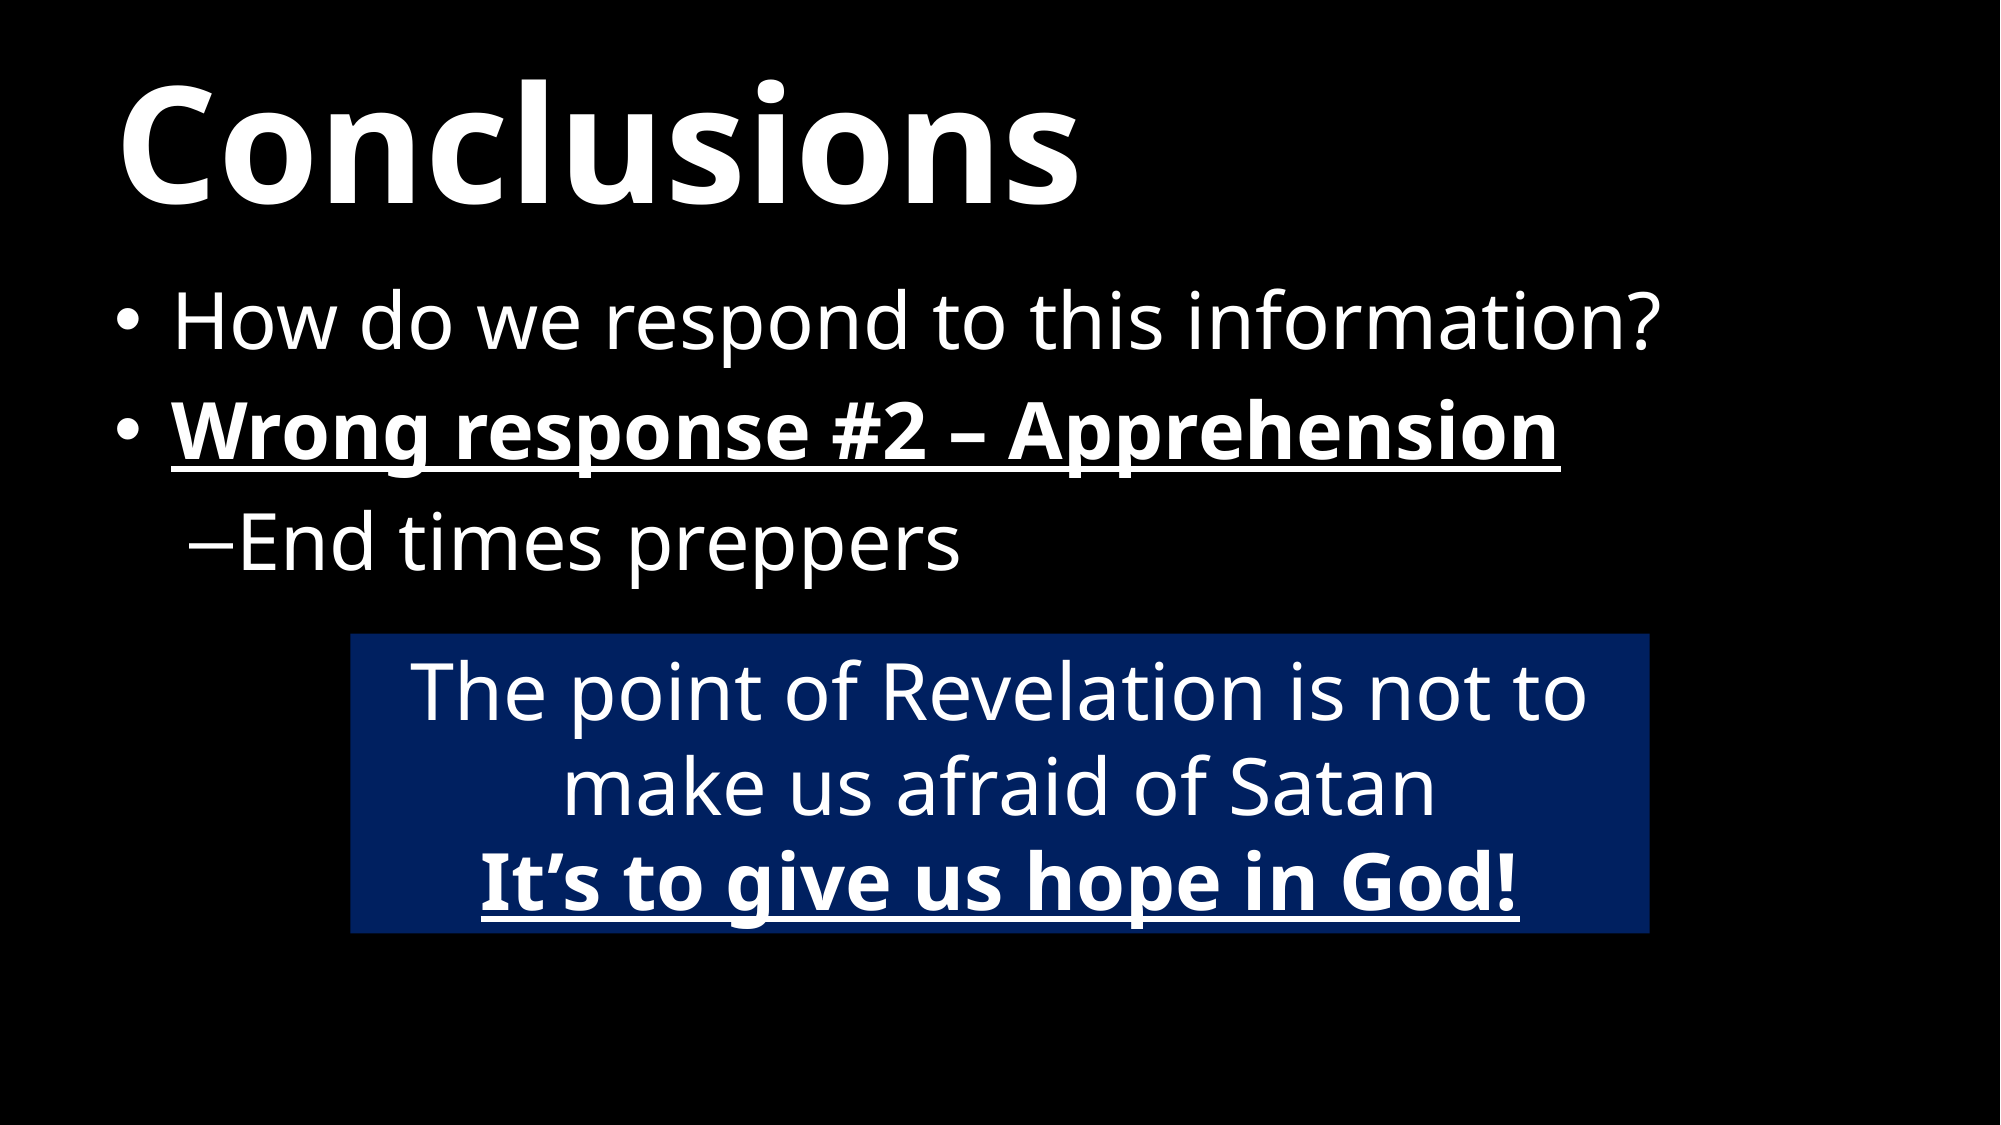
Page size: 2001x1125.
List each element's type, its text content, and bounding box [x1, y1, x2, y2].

text_box The point of Revelation is not to make us afraid of Satan It’s to give us hope in God! [350, 633, 1650, 934]
title Conclusions [99, 45, 1900, 233]
list How do we respond to this information? Wrong response #2 – Apprehension End times preppers [99, 262, 1900, 1005]
